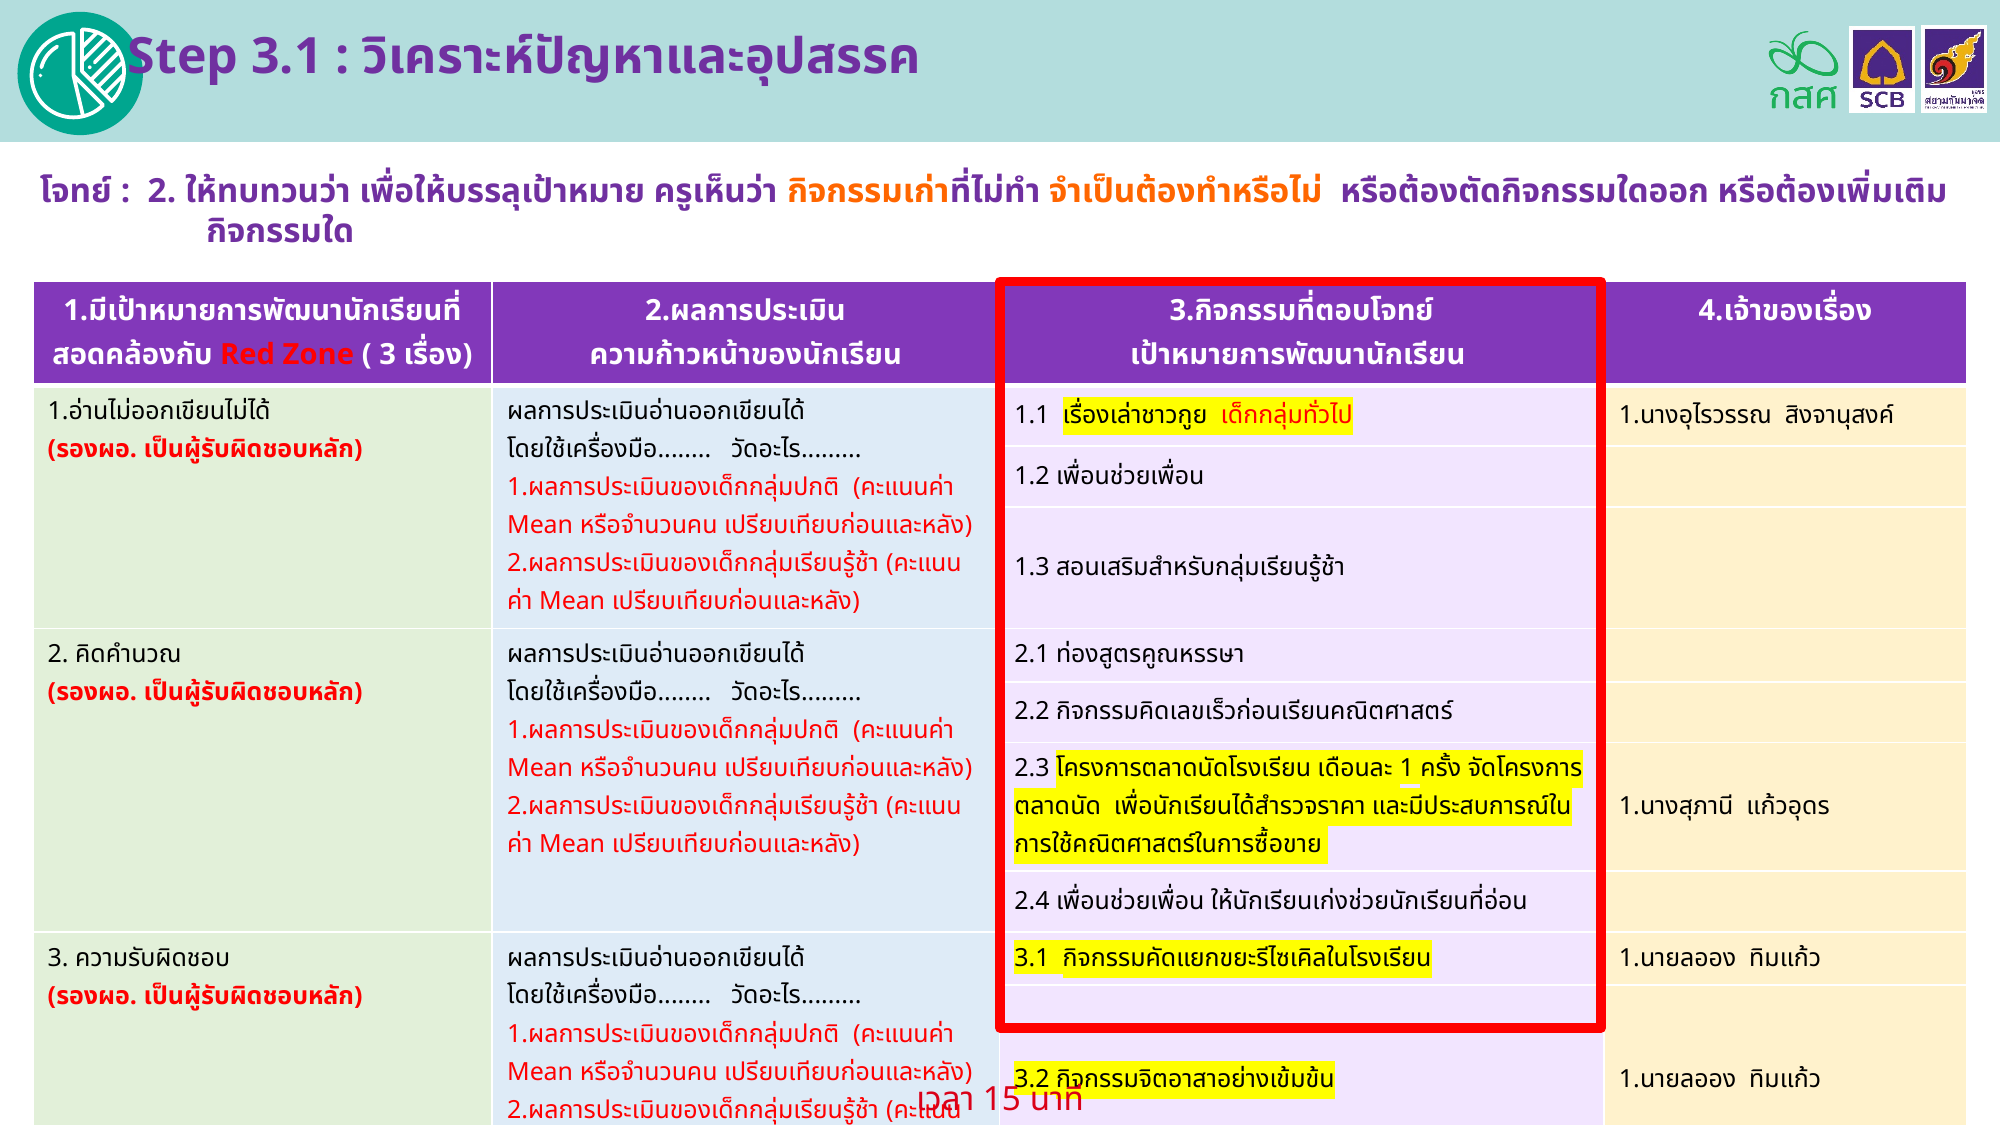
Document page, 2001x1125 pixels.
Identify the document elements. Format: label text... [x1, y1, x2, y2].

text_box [17, 11, 970, 194]
table_cell 1.นายลออง ทิมแก้ว [1605, 986, 1966, 1125]
table_cell ผลการประเมินอ่านออกเขียนได้ โดยใช้เครื่องมือ........ วัดอะไร......... 1.ผลการประเมินของเด็กกลุ่มปกติ (คะแนนค่า Mean หรือจำนวนคน เปรียบเทียบก่อนและหลัง) 2.ผลการประเมินของเด็กกลุ่มเรียนรู้ช้า (คะแนนค่า Mean เปรียบเทียบก่อนและหลัง) [493, 933, 999, 1125]
table_cell ผลการประเมินอ่านออกเขียนได้ โดยใช้เครื่องมือ........ วัดอะไร......... 1.ผลการประเมินของเด็กกลุ่มปกติ (คะแนนค่า Mean หรือจำนวนคน เปรียบเทียบก่อนและหลัง) 2.ผลการประเมินของเด็กกลุ่มเรียนรู้ช้า (คะแนนค่า Mean เปรียบเทียบก่อนและหลัง) [493, 629, 998, 931]
table_cell [1605, 447, 1966, 506]
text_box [1740, 11, 1987, 137]
text_box [0, 0, 2000, 142]
table_cell [1605, 683, 1966, 742]
table_cell [1605, 872, 1966, 931]
table_cell 2. คิดคำนวณ (รองผอ. เป็นผู้รับผิดชอบหลัก) [34, 629, 491, 931]
table_cell 1.อ่านไม่ออกเขียนไม่ได้ (รองผอ. เป็นผู้รับผิดชอบหลัก) [34, 388, 491, 628]
table_header 1.มีเป้าหมายการพัฒนานักเรียนที่สอดคล้องกับ Red Zone ( 3 เรื่อง) [34, 282, 491, 383]
table_cell 1.นายลออง ทิมแก้ว [1605, 933, 1966, 984]
text_box โจทย์ : 2. ให้ทบทวนว่า เพื่อให้บรรลุเป้าหมาย ครูเห็นว่า กิจกรรมเก่าที่ไม่ทำ จำเป็นต้องทำหรือไม่ หรือต้องตัดกิจกรรมใดออก หรือต้องเพิ่มเติม กิจกรรมใด [25, 161, 1968, 257]
text_box เวลา 15 นาที [901, 1069, 1099, 1125]
table_header 2.ผลการประเมิน ความก้าวหน้าของนักเรียน [493, 282, 998, 383]
table_header 4.เจ้าของเรื่อง [1605, 282, 1966, 383]
table_cell 1.นางสุภานี แก้วอุดร [1605, 743, 1966, 870]
table_cell ผลการประเมินอ่านออกเขียนได้ โดยใช้เครื่องมือ........ วัดอะไร......... 1.ผลการประเมินของเด็กกลุ่มปกติ (คะแนนค่า Mean หรือจำนวนคน เปรียบเทียบก่อนและหลัง) 2.ผลการประเมินของเด็กกลุ่มเรียนรู้ช้า (คะแนนค่า Mean เปรียบเทียบก่อนและหลัง) [493, 388, 998, 628]
table_cell [1605, 508, 1966, 628]
table_cell 1.นางอุไรวรรณ สิงจานุสงค์ [1605, 388, 1966, 445]
table_cell 3.2 กิจกรรมจิตอาสาอย่างเข้มข้น [1000, 1030, 1603, 1125]
text_box [998, 279, 1603, 1030]
table_cell [1605, 629, 1966, 681]
table_cell 3. ความรับผิดชอบ (รองผอ. เป็นผู้รับผิดชอบหลัก) [34, 933, 491, 1125]
